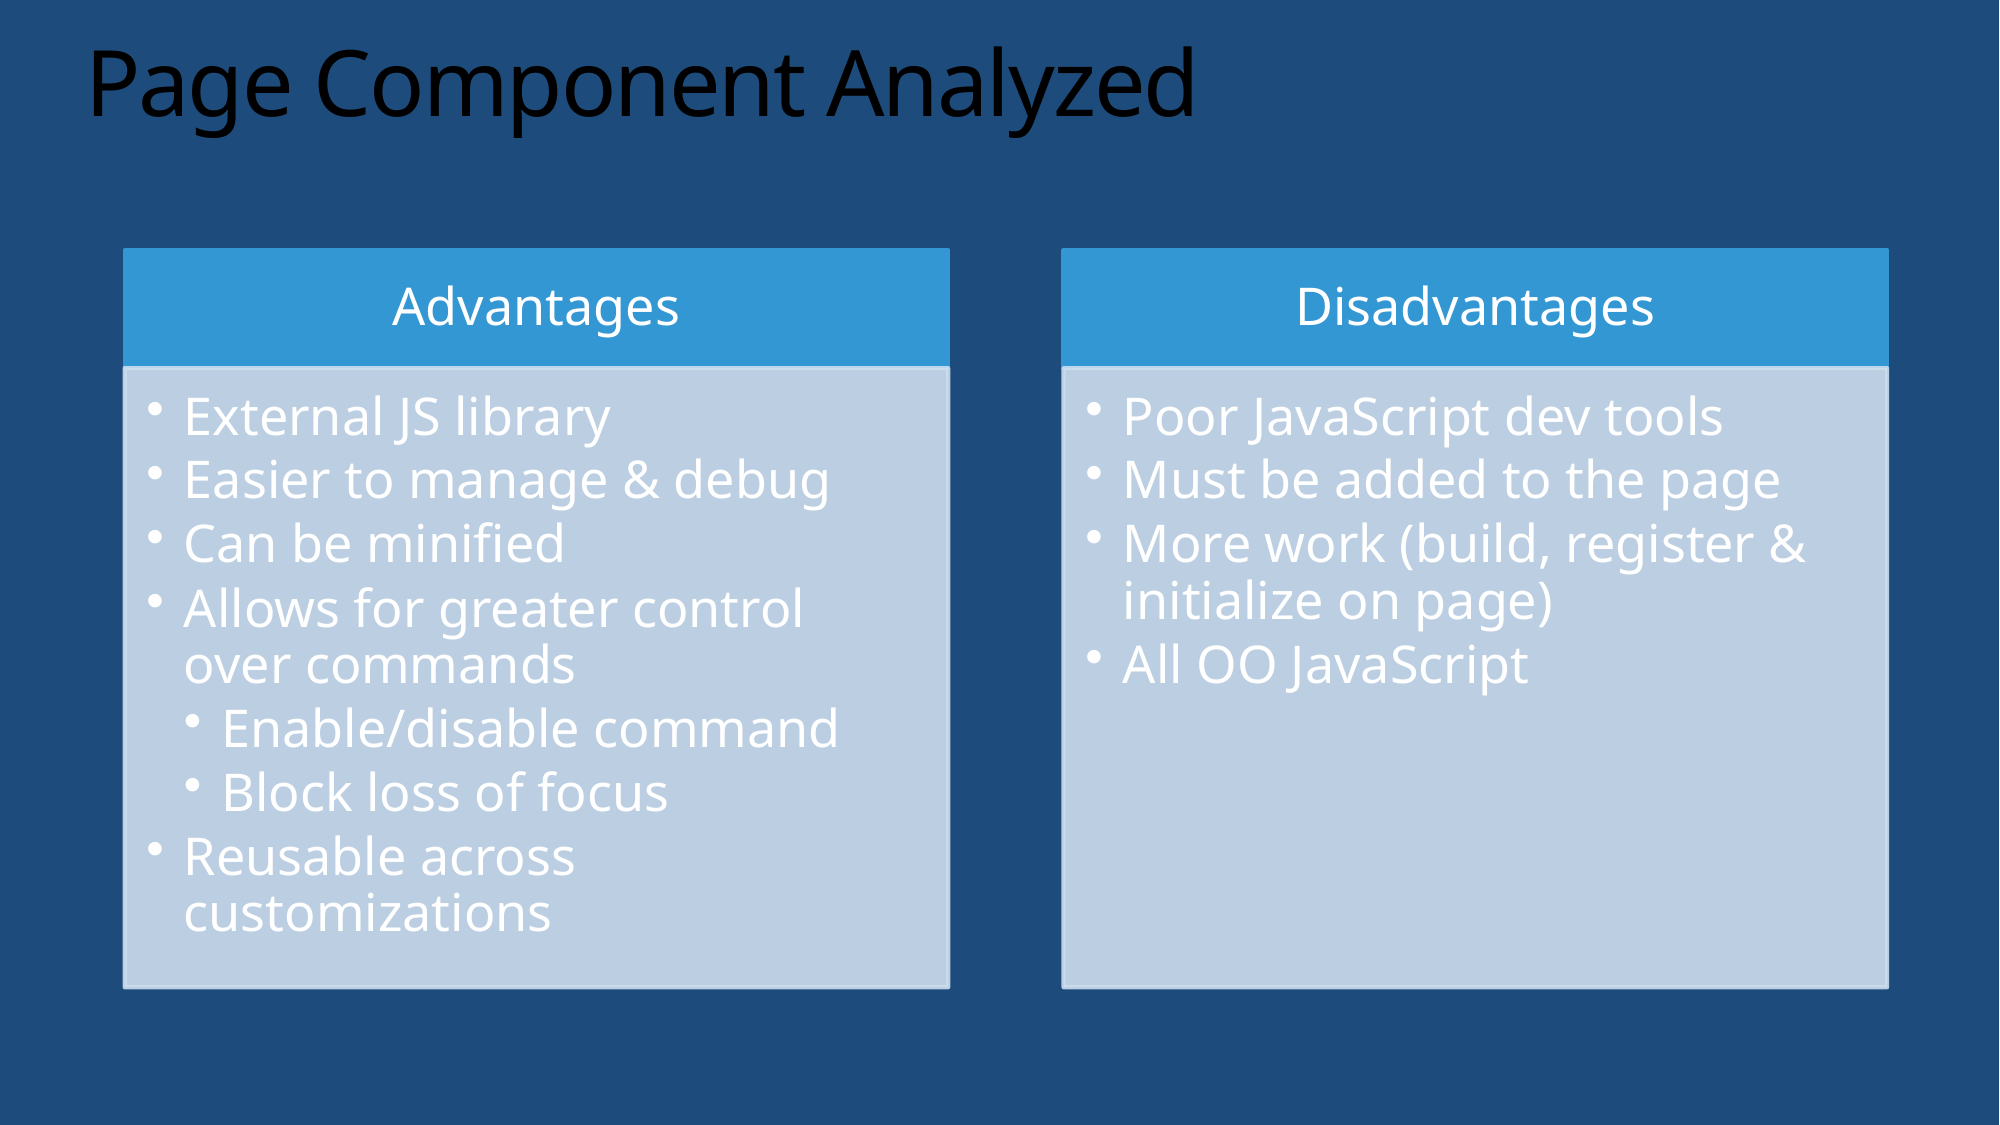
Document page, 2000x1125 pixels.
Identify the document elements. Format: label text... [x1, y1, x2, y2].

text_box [124, 249, 1888, 988]
title Page Component Analyzed [85, 37, 1914, 138]
